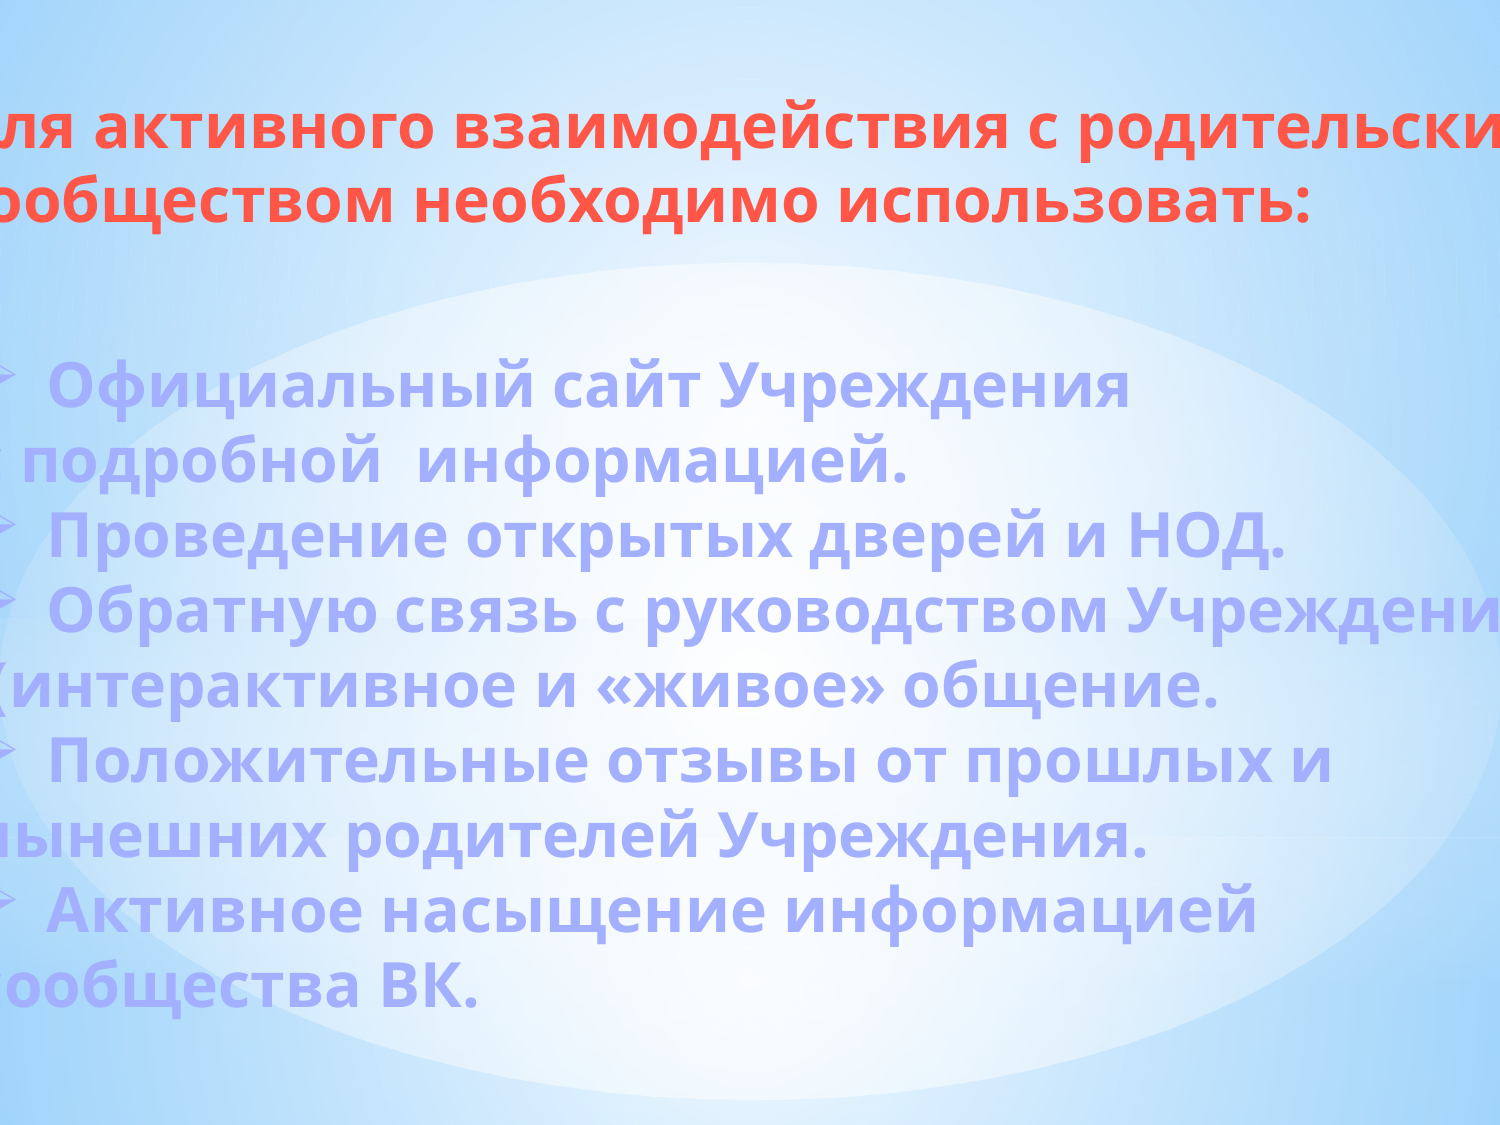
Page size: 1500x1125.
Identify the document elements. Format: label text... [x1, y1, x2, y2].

text_box Официальный сайт Учреждения с подробной информацией. Проведение открытых дверей и НОД. Обратную связь с руководством Учреждения (интерактивное и «живое» общение. Положительные отзывы от прошлых и нынешних родителей Учреждения. Активное насыщение информацией сообщества ВК. [0, 338, 1500, 1125]
text_box Для активного взаимодействия с родительским сообществом необходимо использовать: [0, 78, 1500, 318]
